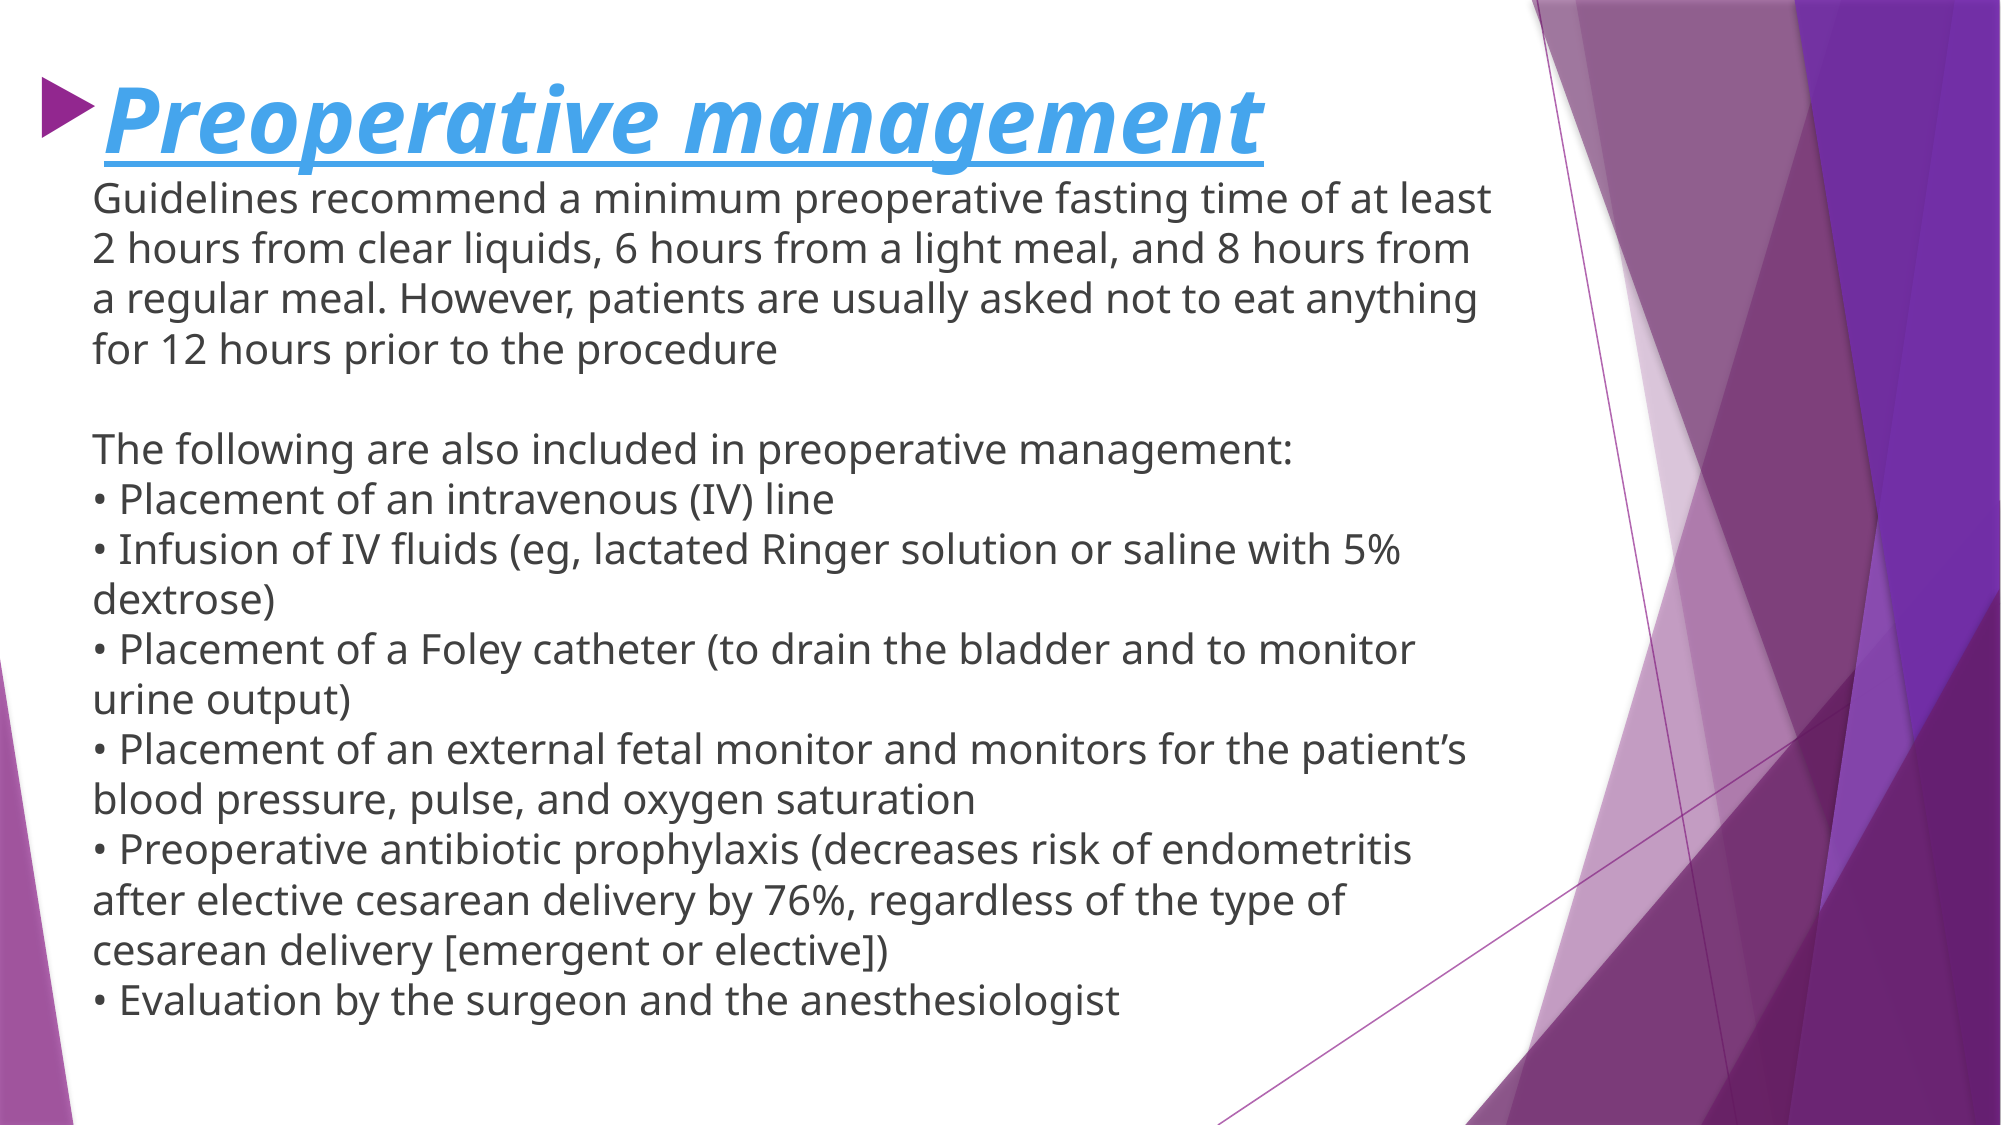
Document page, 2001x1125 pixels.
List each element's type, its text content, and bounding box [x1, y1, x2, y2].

list Preoperative management Guidelines recommend a minimum preoperative fasting time of at least 2 hours from clear liquids, 6 hours from a light meal, and 8 hours from a regular meal. However, patients are usually asked not to eat anything for 12 hours prior to the procedure The following are also included in preoperative management: • Placement of an intravenous (IV) line • Infusion of IV fluids (eg, lactated Ringer solution or saline with 5% dextrose) • Placement of a Foley catheter (to drain the bladder and to monitor urine output) • Placement of an external fetal monitor and monitors for the patient’s blood pressure, pulse, and oxygen saturation • Preoperative antibiotic prophylaxis (decreases risk of endometritis after elective cesarean delivery by 76%, regardless of the type of cesarean delivery [emergent or elective]) • Evaluation by the surgeon and the anesthesiologist [20, 54, 1520, 1125]
